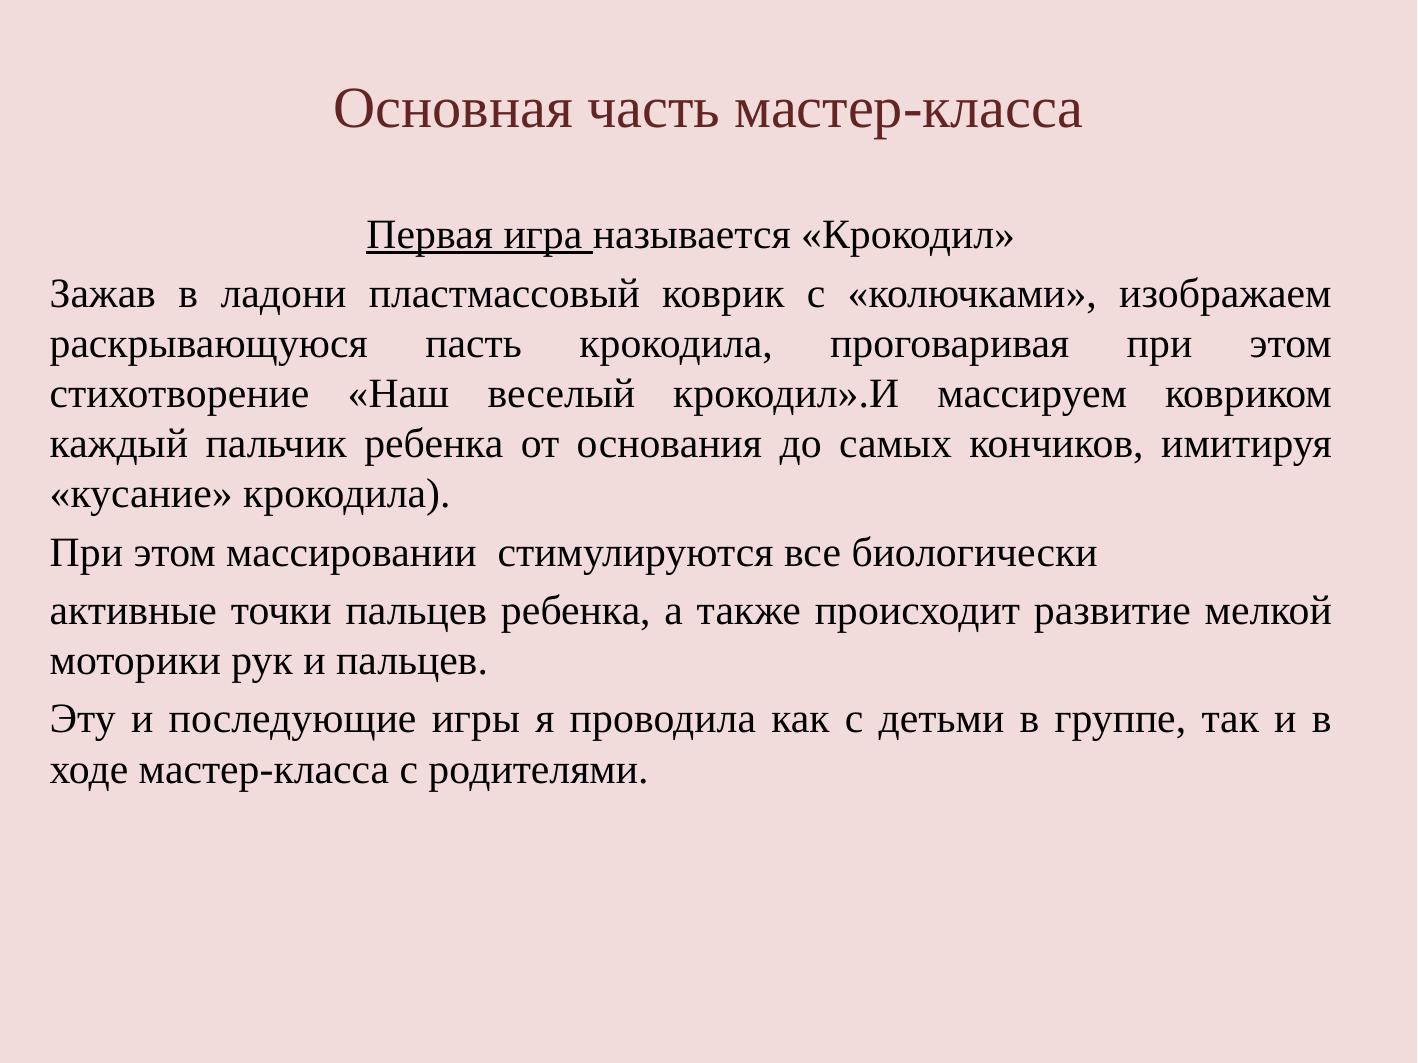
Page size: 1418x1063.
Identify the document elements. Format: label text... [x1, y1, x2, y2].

title Основная часть мастер-класса [70, 42, 1347, 141]
list Первая игра называется «Крокодил» Зажав в ладони пластмассовый коврик с «колючками», изображаем раскрывающуюся пасть крокодила, проговаривая при этом стихотворение «Наш веселый крокодил».И массируем ковриком каждый пальчик ребенка от основания до самых кончиков, имитируя «кусание» крокодила). При этом массировании стимулируются все биологически активные точки пальцев ребенка, а также происходит развитие мелкой моторики рук и пальцев. Эту и последующие игры я проводила как с детьми в группе, так и в ходе мастер-класса с родителями. [35, 141, 1347, 1028]
